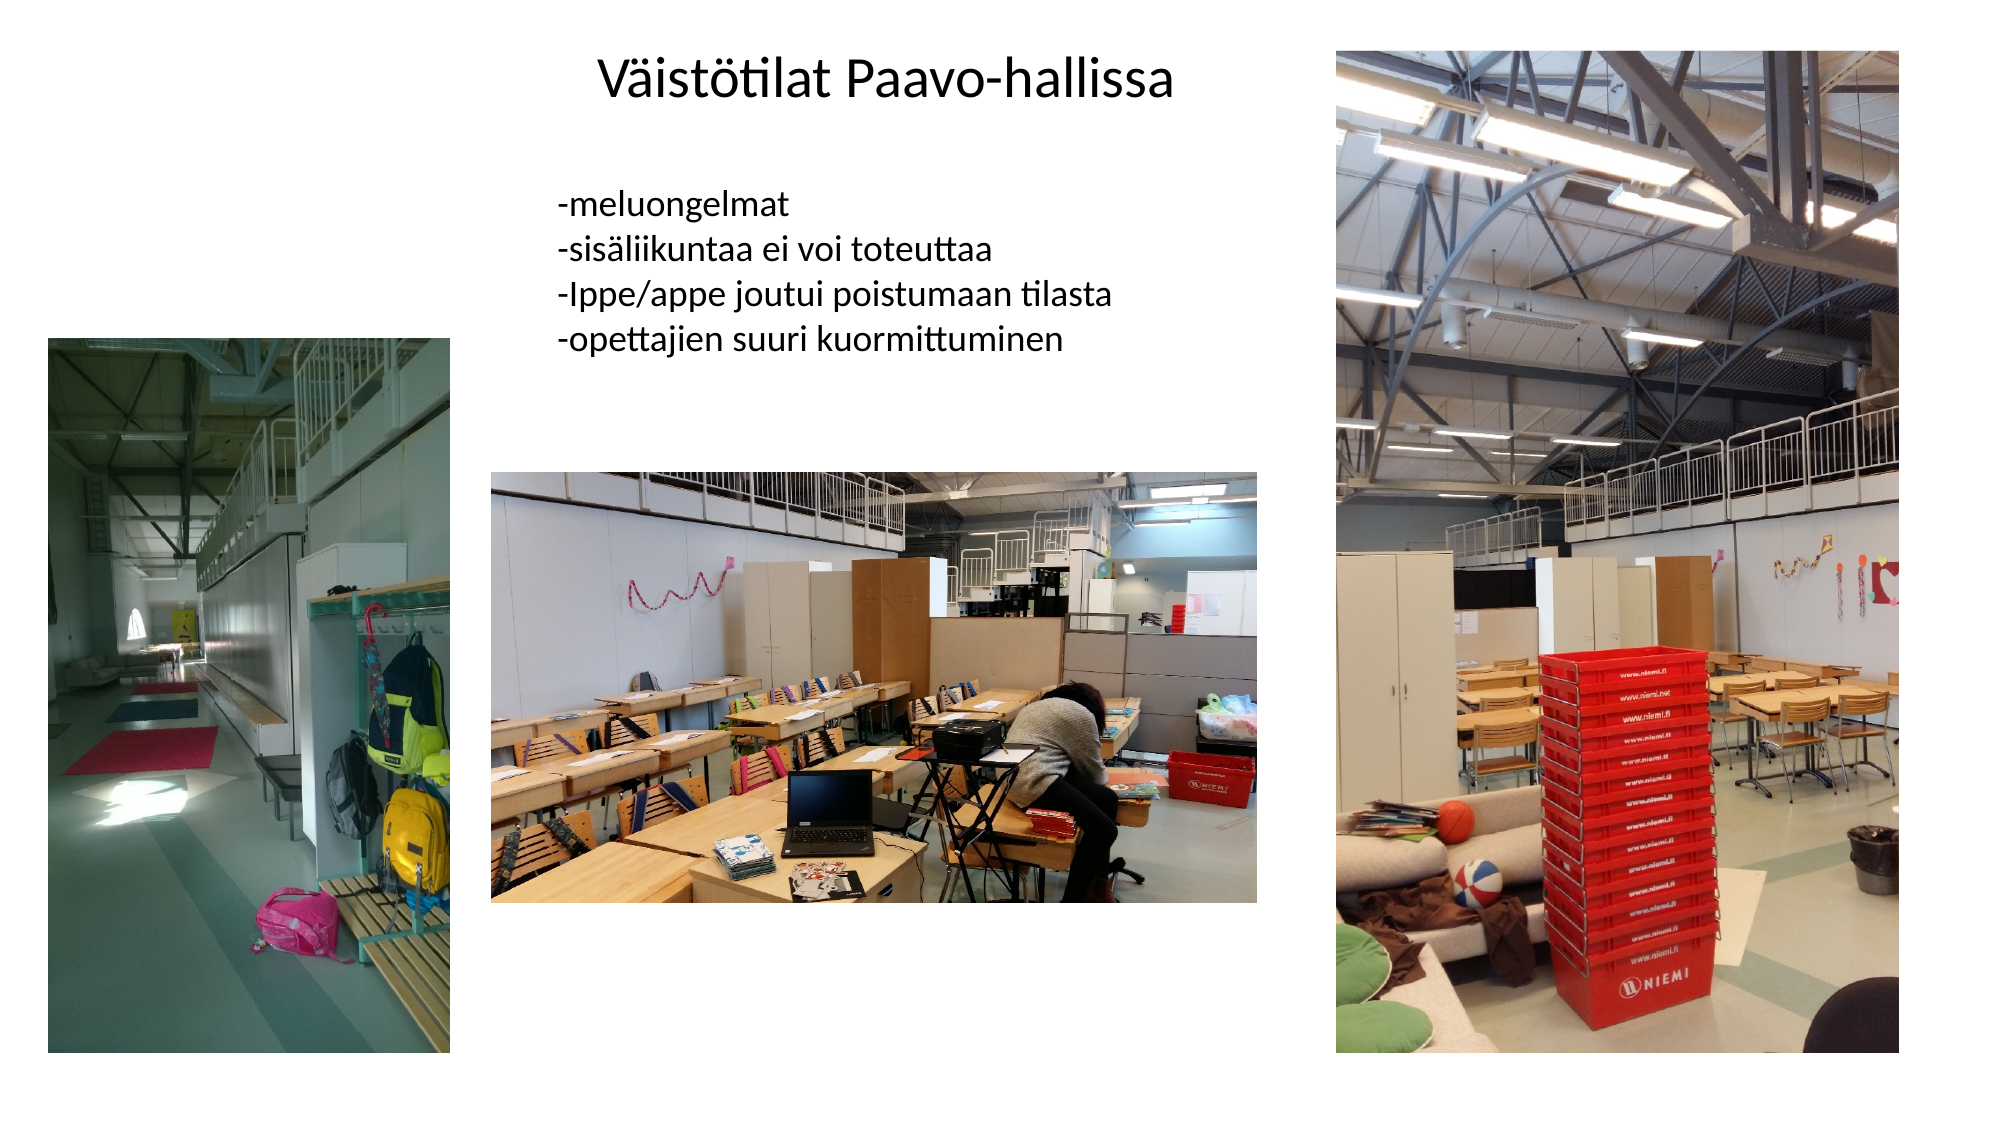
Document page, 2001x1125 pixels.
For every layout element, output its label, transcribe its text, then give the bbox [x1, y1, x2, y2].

text_box Väistötilat Paavo-hallissa -meluongelmat -sisäliikuntaa ei voi toteuttaa -Ippe/appe joutui poistumaan tilasta -opettajien suuri kuormittuminen [542, 31, 1406, 367]
picture [48, 338, 450, 1053]
picture [491, 52, 2000, 1053]
